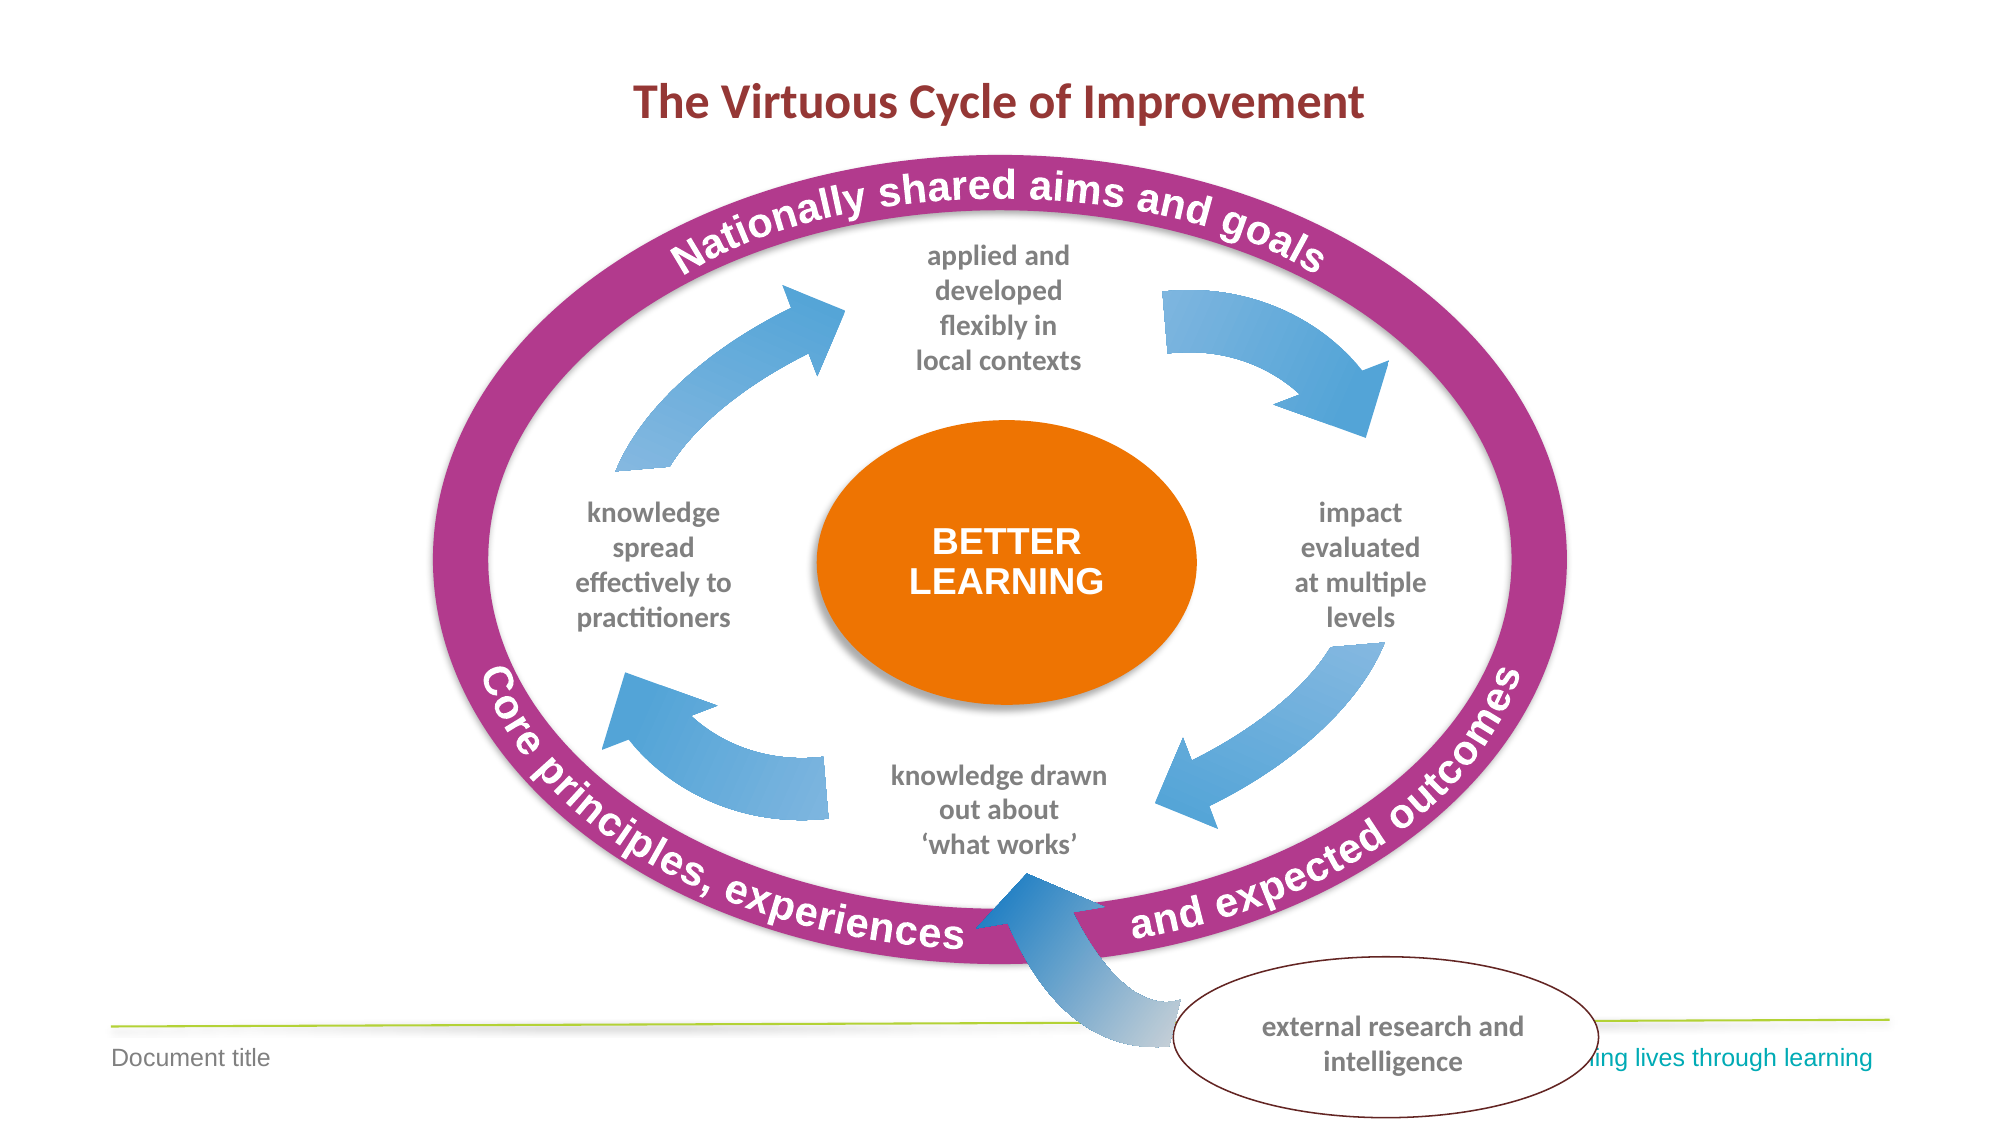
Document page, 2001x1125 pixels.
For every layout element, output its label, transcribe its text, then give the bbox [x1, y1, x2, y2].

text_box [599, 670, 831, 823]
text_box The Virtuous Cycle of Improvement [478, 61, 1520, 137]
text_box BETTER LEARNING [816, 420, 1197, 705]
text_box [432, 154, 1567, 964]
text_box knowledge spread effectively to practitioners [560, 485, 747, 641]
text_box applied and developed flexibly in local contexts [900, 229, 1097, 384]
text_box [1152, 640, 1387, 831]
text_box [1160, 288, 1392, 440]
text_box [613, 283, 848, 474]
text_box impact evaluated at multiple levels [1279, 486, 1442, 641]
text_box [983, 866, 1599, 1118]
text_box knowledge drawn out about ‘what works’ [875, 748, 1123, 868]
